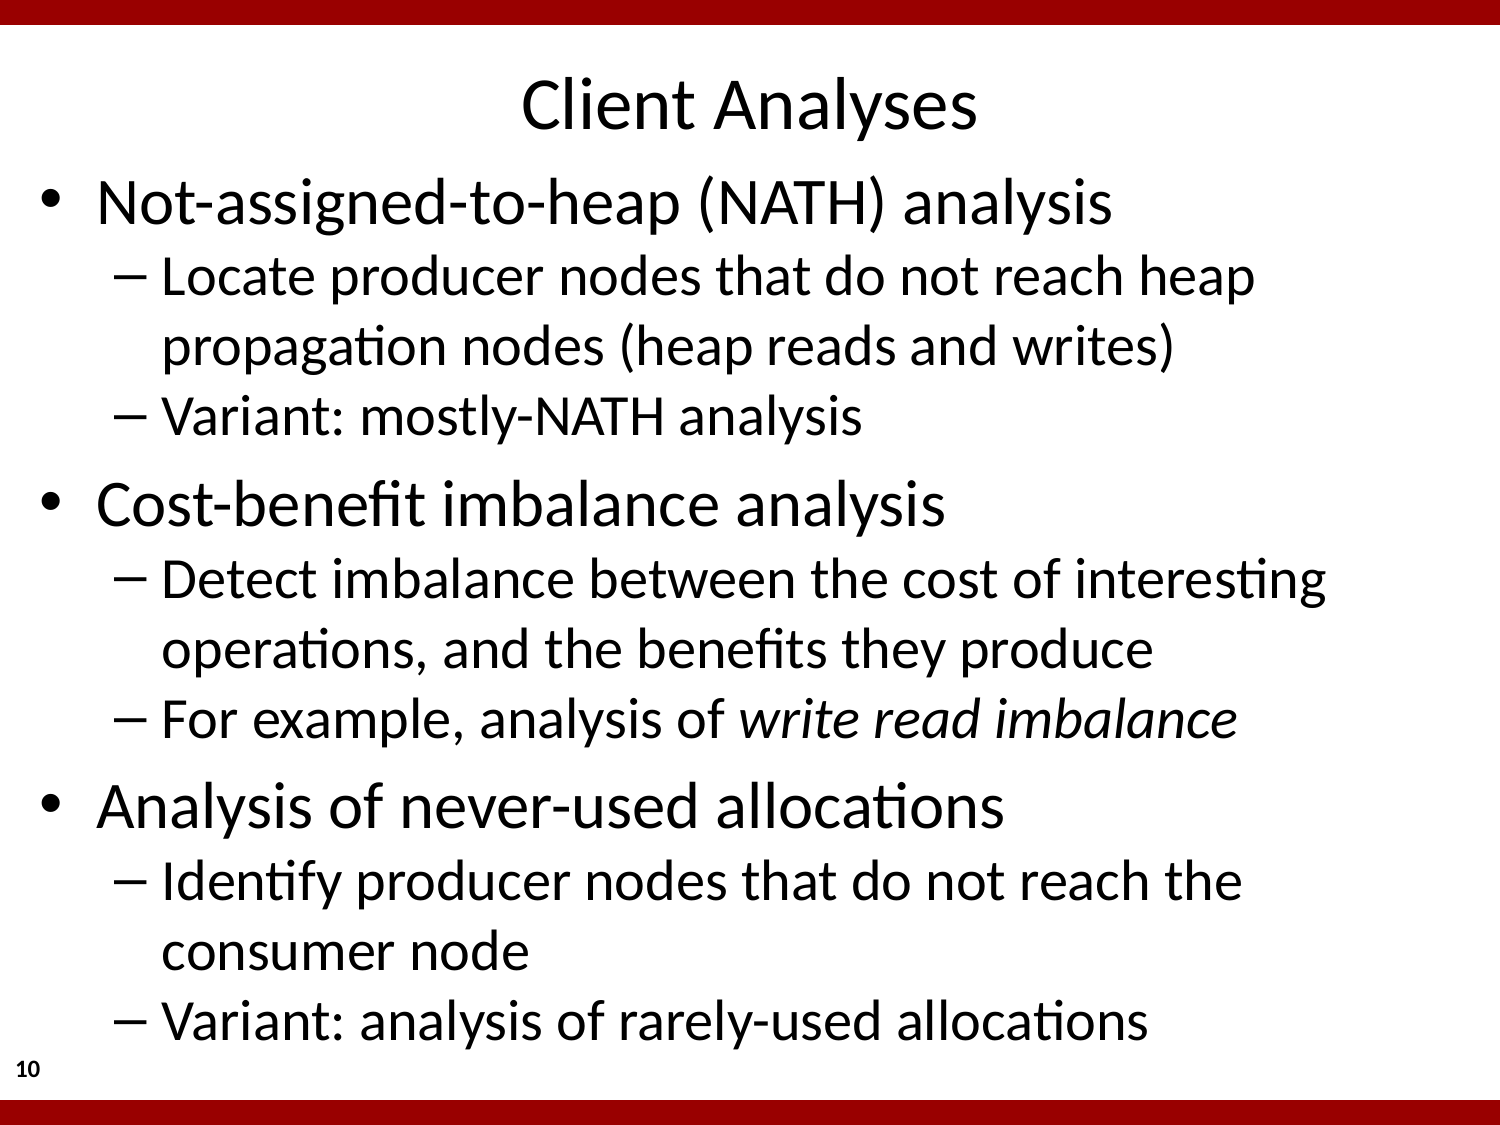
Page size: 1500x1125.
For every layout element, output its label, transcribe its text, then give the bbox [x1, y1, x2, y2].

list Not-assigned-to-heap (NATH) analysis Locate producer nodes that do not reach heap propagation nodes (heap reads and writes) Variant: mostly-NATH analysis Cost-benefit imbalance analysis Detect imbalance between the cost of interesting operations, and the benefits they produce For example, analysis of write read imbalance Analysis of never-used allocations Identify producer nodes that do not reach the consumer node Variant: analysis of rarely-used allocations [24, 149, 1500, 1088]
slide_number 10 [0, 1037, 63, 1098]
title Client Analyses [74, 37, 1426, 149]
